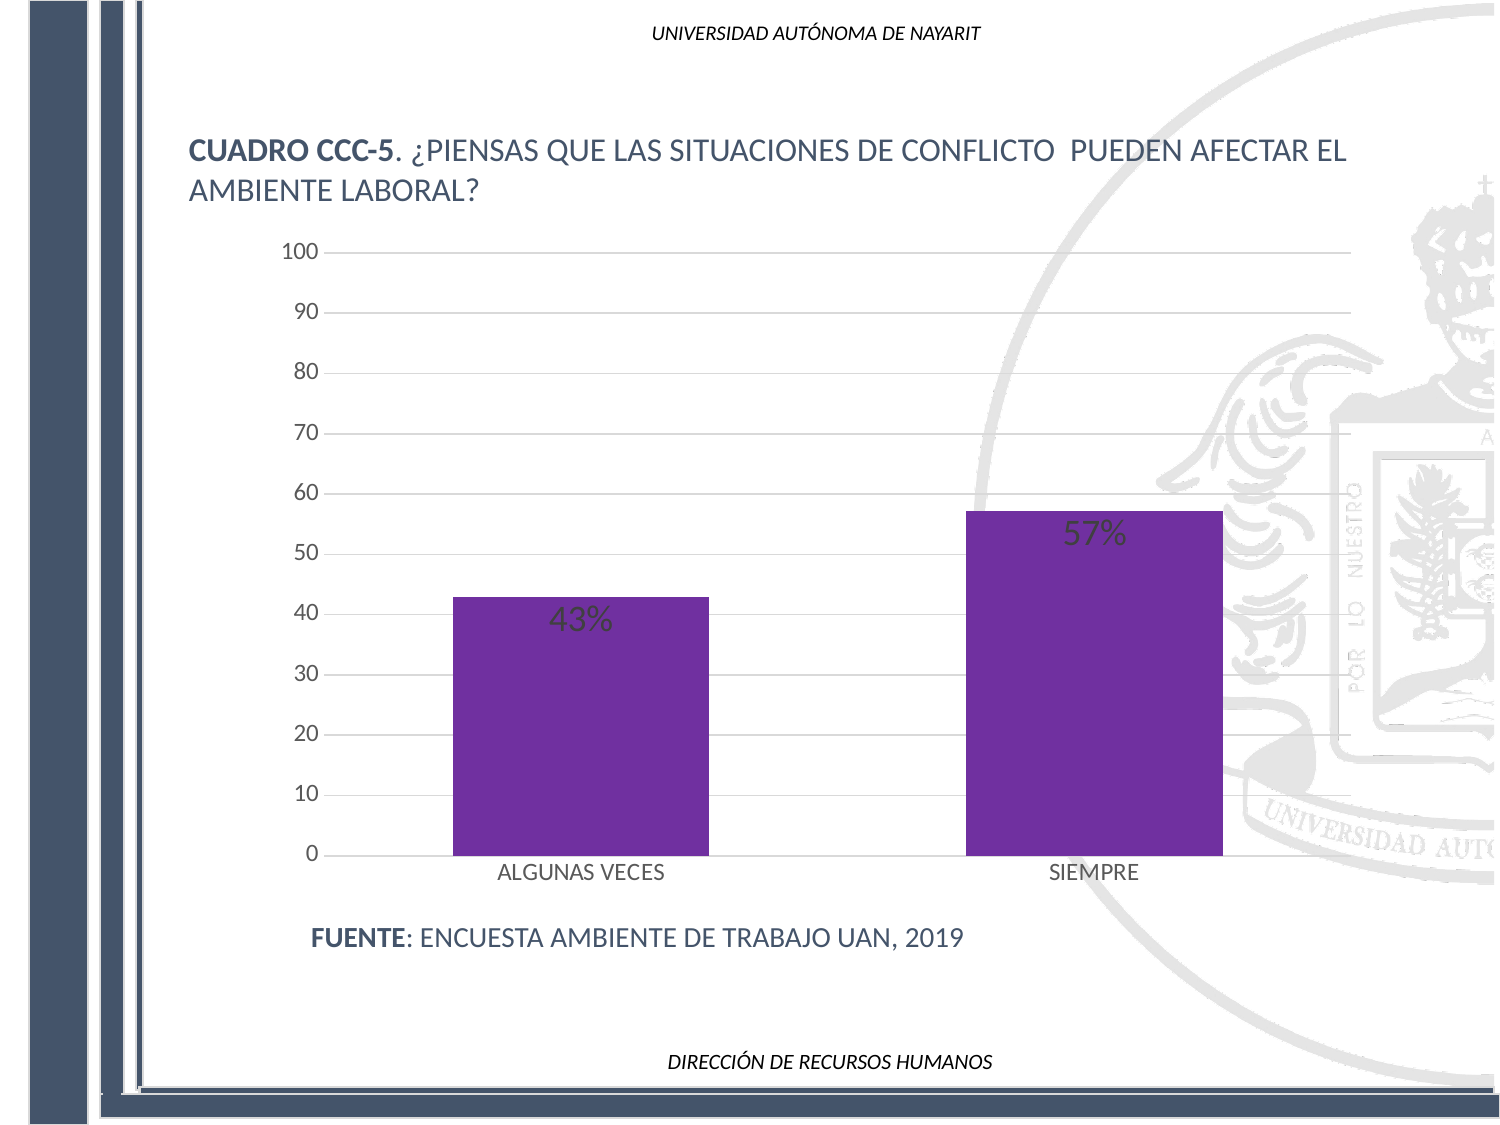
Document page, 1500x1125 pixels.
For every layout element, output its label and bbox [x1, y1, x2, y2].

text_box [29, 0, 1500, 1125]
chart [258, 226, 1374, 901]
